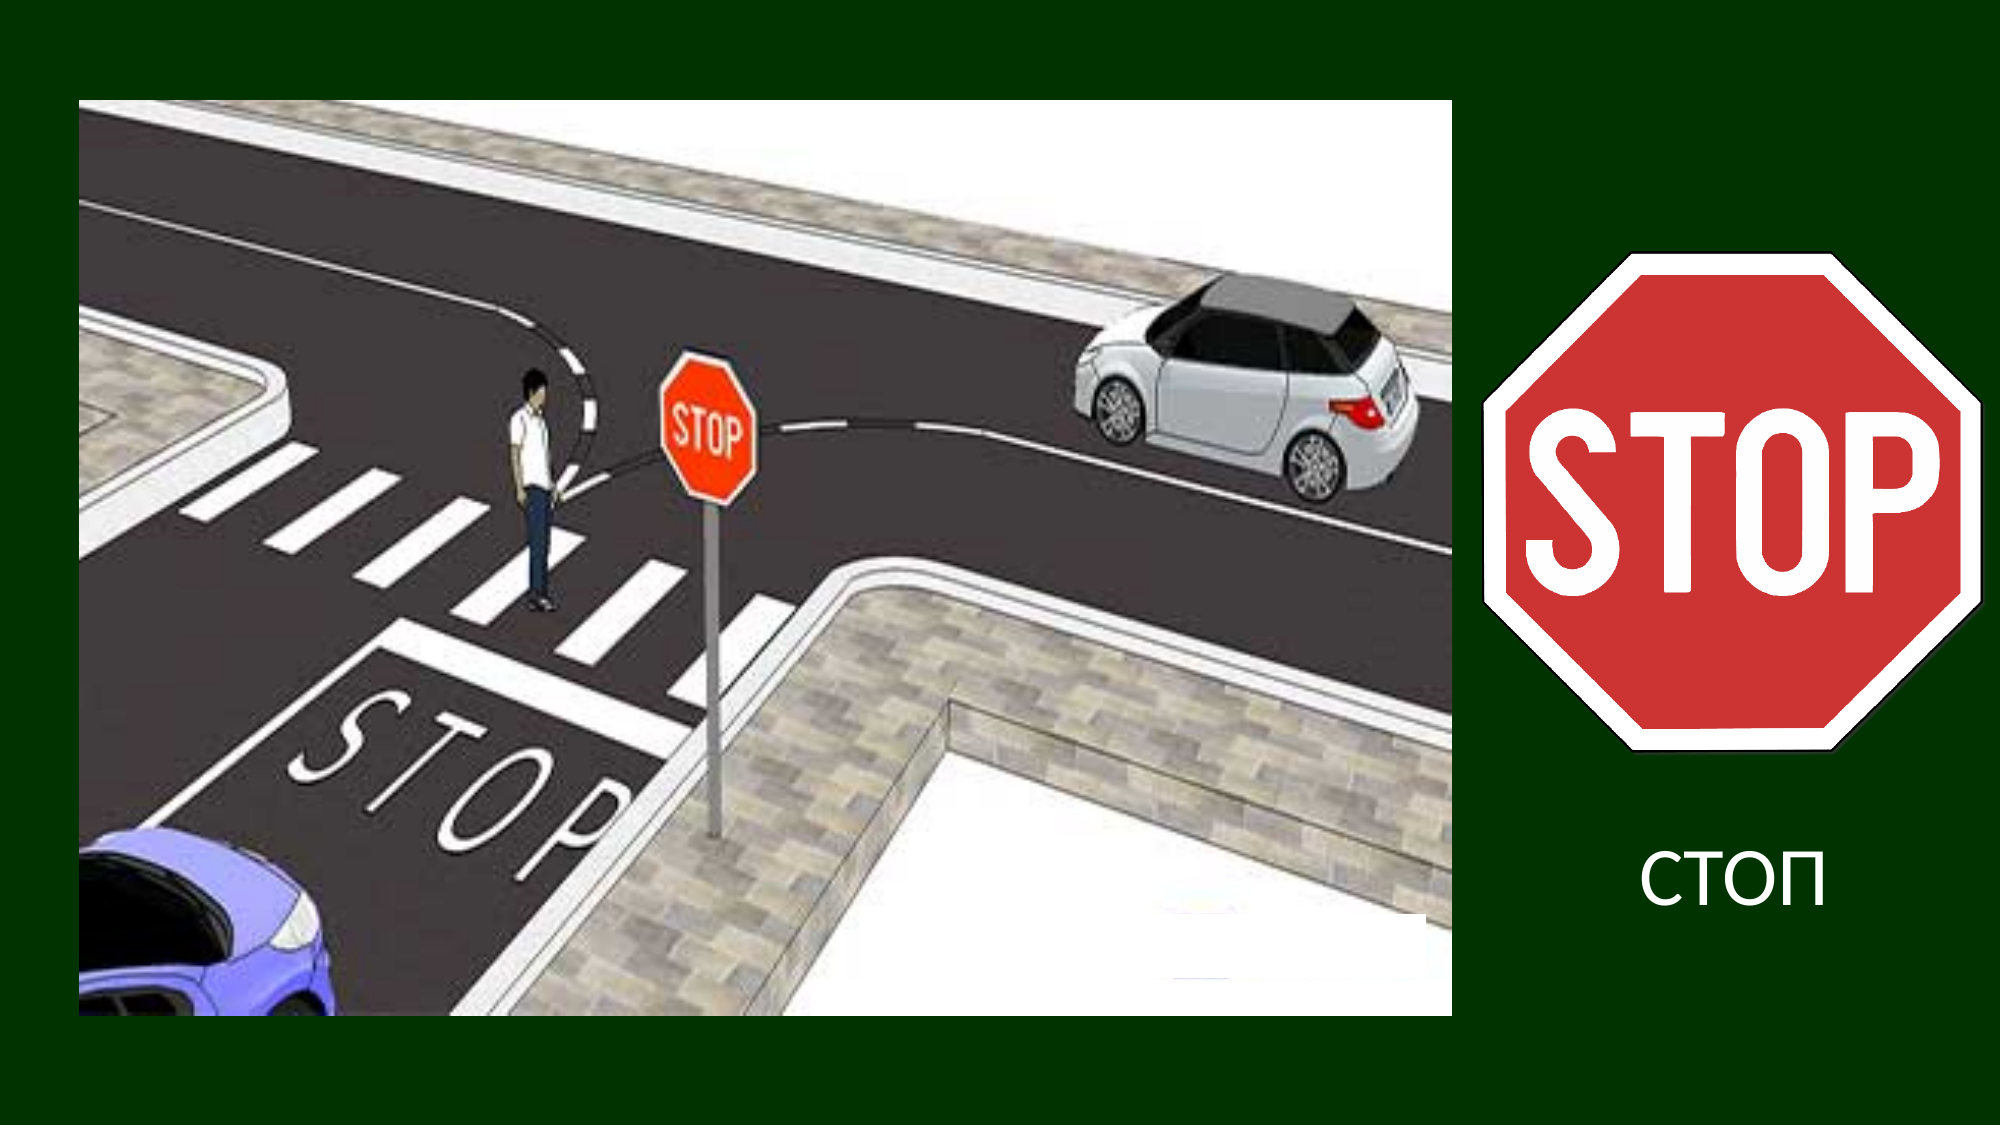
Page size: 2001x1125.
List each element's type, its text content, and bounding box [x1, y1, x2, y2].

picture [1480, 250, 1988, 758]
picture [78, 100, 1452, 1016]
text_box СТОП [1624, 814, 1844, 930]
